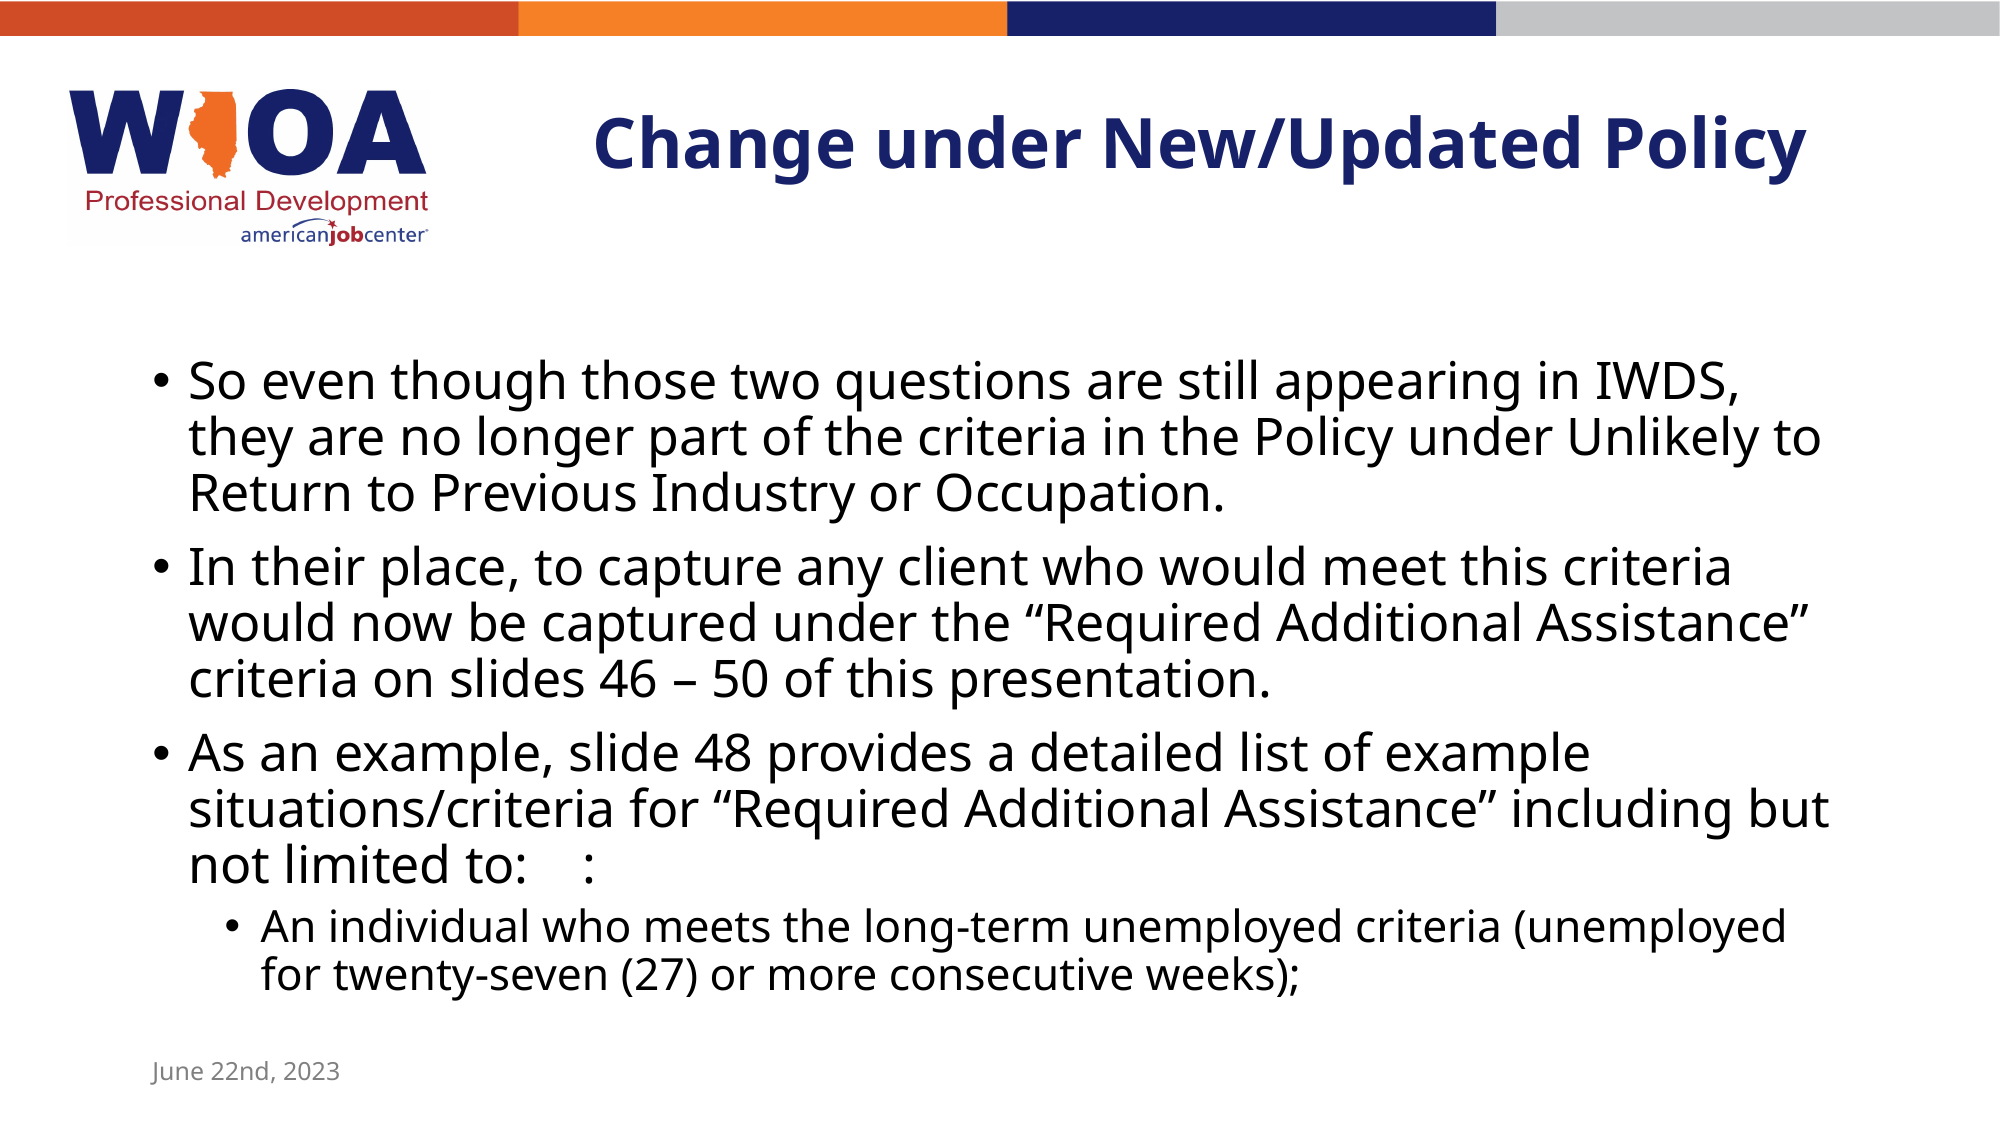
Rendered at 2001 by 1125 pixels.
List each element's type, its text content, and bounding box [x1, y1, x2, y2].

footer June 22nd, 2023 [137, 1042, 1338, 1103]
list So even though those two questions are still appearing in IWDS, they are no longer part of the criteria in the Policy under Unlikely to Return to Previous Industry or Occupation. In their place, to capture any client who would meet this criteria would now be captured under the “Required Additional Assistance” criteria on slides 46 – 50 of this presentation. As an example, slide 48 provides a detailed list of example situations/criteria for “Required Additional Assistance” including but not limited to: : An individual who meets the long-term unemployed criteria (unemployed for twenty-seven (27) or more consecutive weeks); [137, 347, 1863, 1014]
title Change under New/Updated Policy [468, 100, 1933, 193]
picture [0, 0, 2000, 1125]
